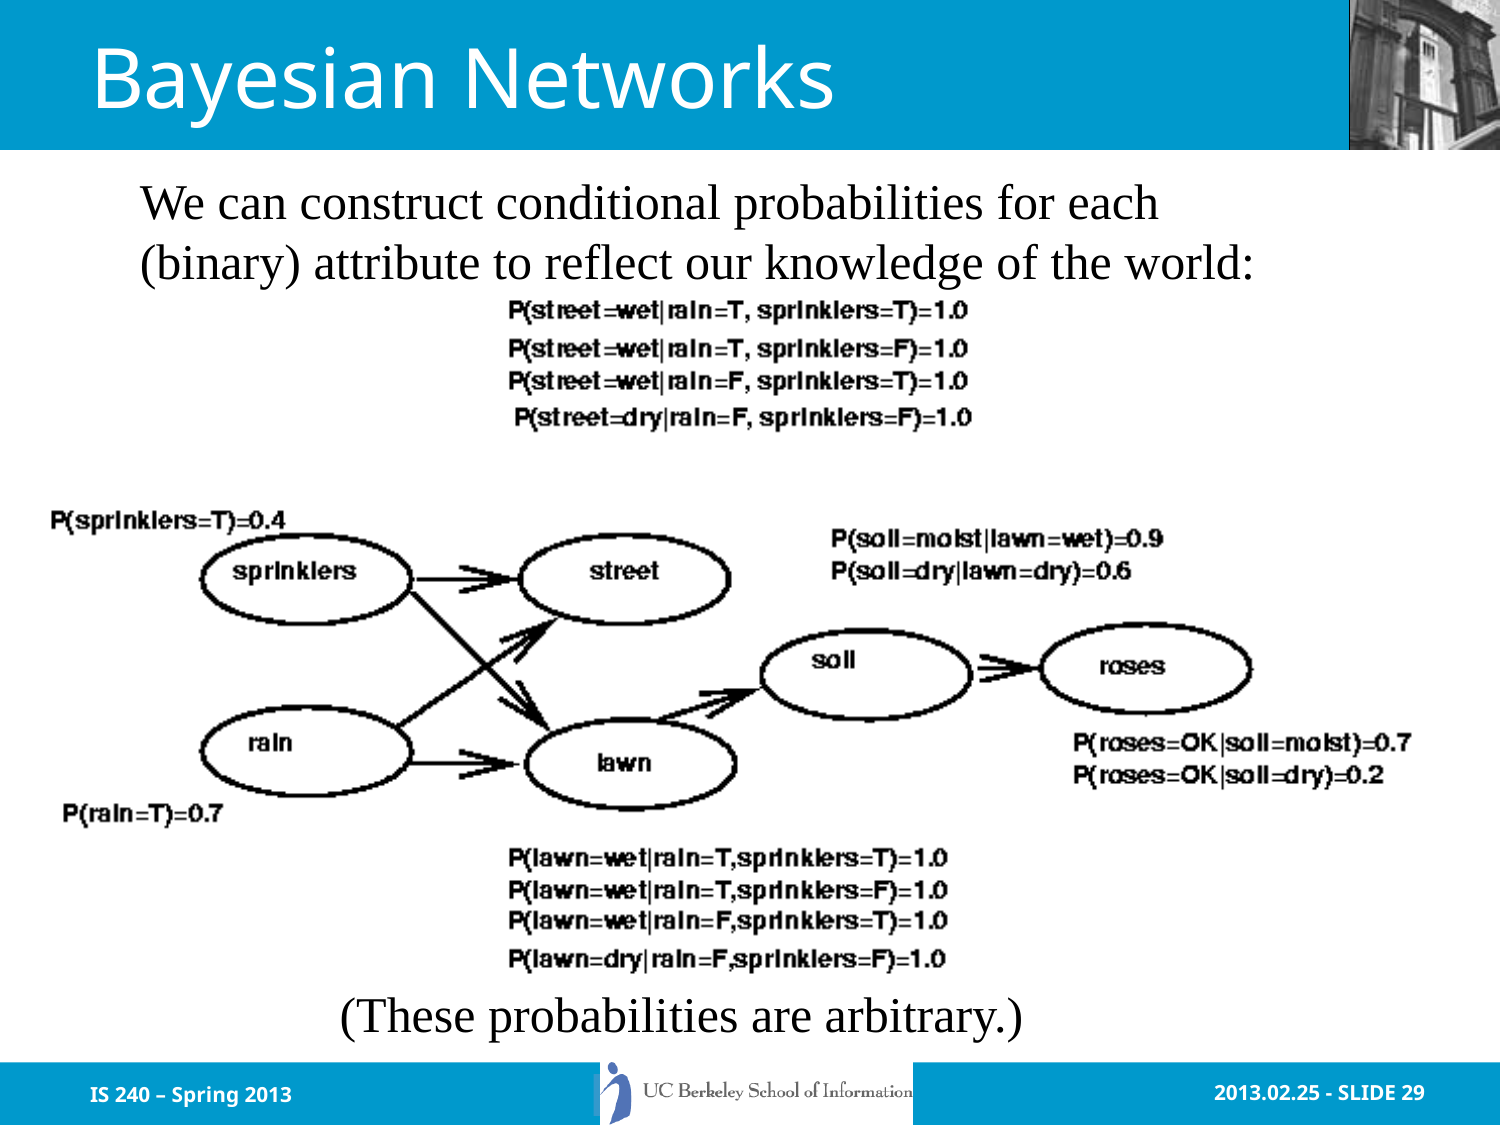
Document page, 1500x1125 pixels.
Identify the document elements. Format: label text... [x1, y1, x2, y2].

picture [1350, 0, 1500, 150]
text_box We can construct conditional probabilities for each (binary) attribute to reflect our knowledge of the world: [124, 162, 1338, 298]
title Bayesian Networks [75, 0, 1350, 150]
picture [49, 299, 1438, 976]
slide_number IS 240 – Spring 2013 [75, 1062, 388, 1125]
picture [594, 1062, 912, 1125]
text_box (These probabilities are arbitrary.) [324, 985, 1150, 1050]
